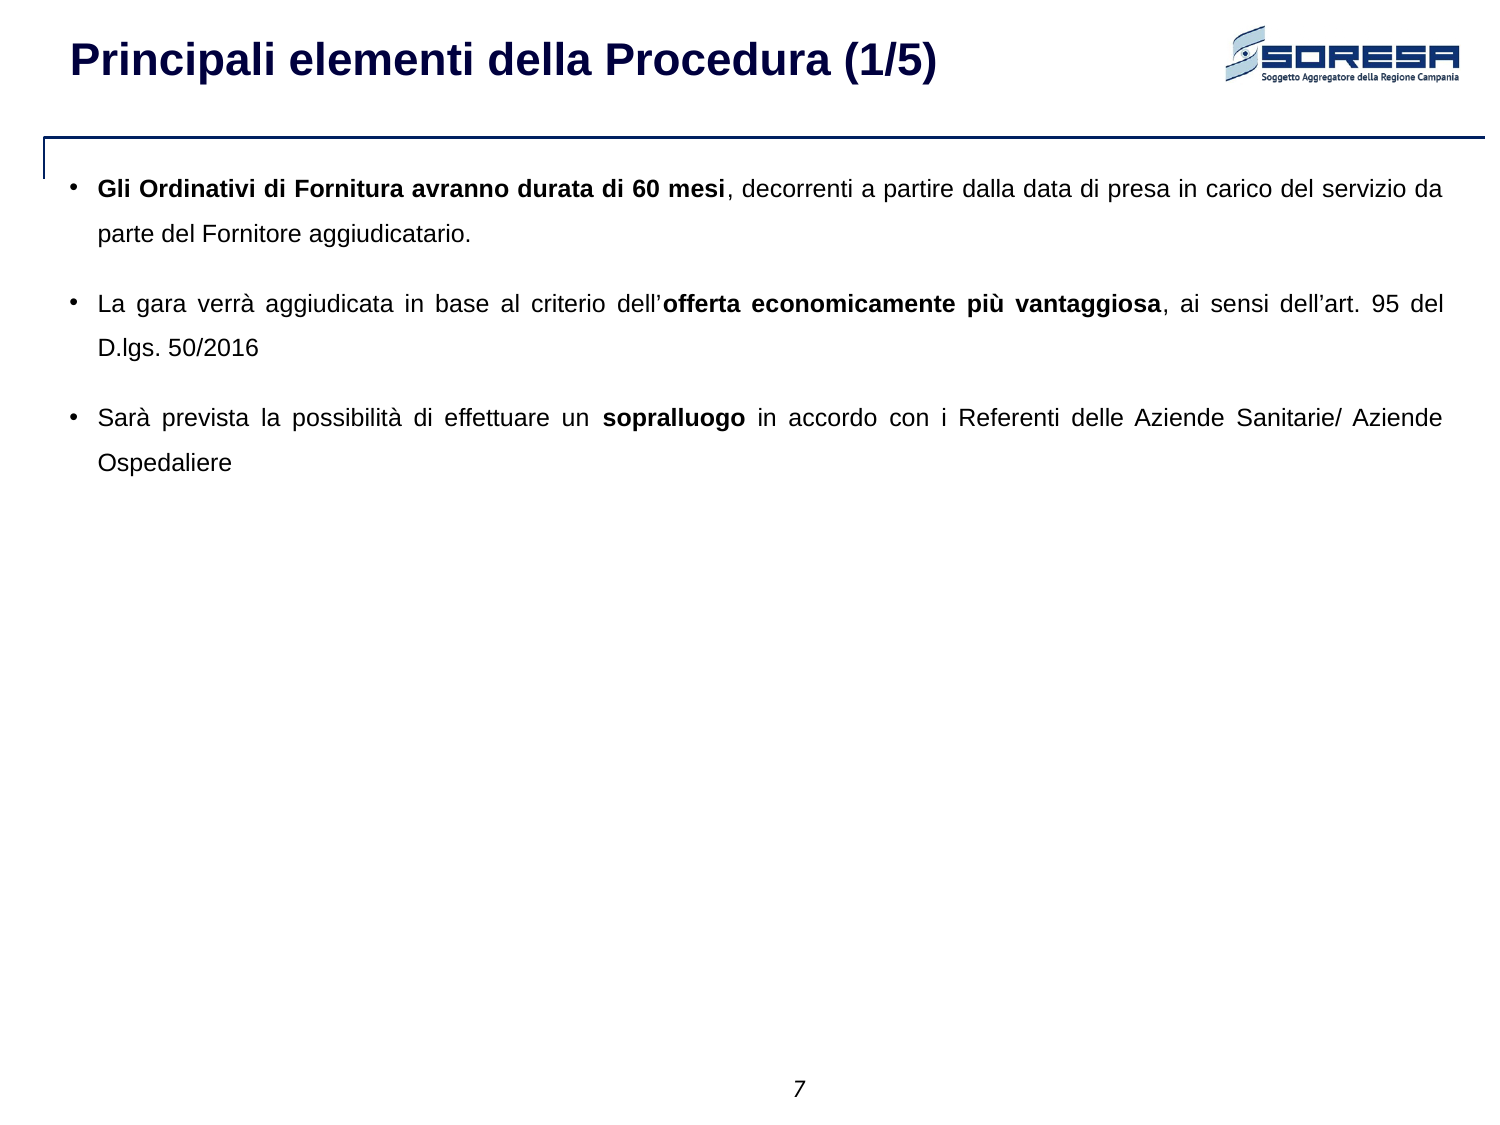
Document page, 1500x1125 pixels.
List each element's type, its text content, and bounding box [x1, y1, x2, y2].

text_box Gli Ordinativi di Fornitura avranno durata di 60 mesi, decorrenti a partire dalla data di presa in carico del servizio da parte del Fornitore aggiudicatario. La gara verrà aggiudicata in base al criterio dell’offerta economicamente più vantaggiosa, ai sensi dell’art. 95 del D.lgs. 50/2016 Sarà prevista la possibilità di effettuare un sopralluogo in accordo con i Referenti delle Aziende Sanitarie/ Aziende Ospedaliere [40, 149, 1460, 554]
picture [1224, 24, 1462, 85]
text_box Principali elementi della Procedura (1/5) [55, 21, 954, 92]
text_box 7 [755, 1074, 843, 1107]
